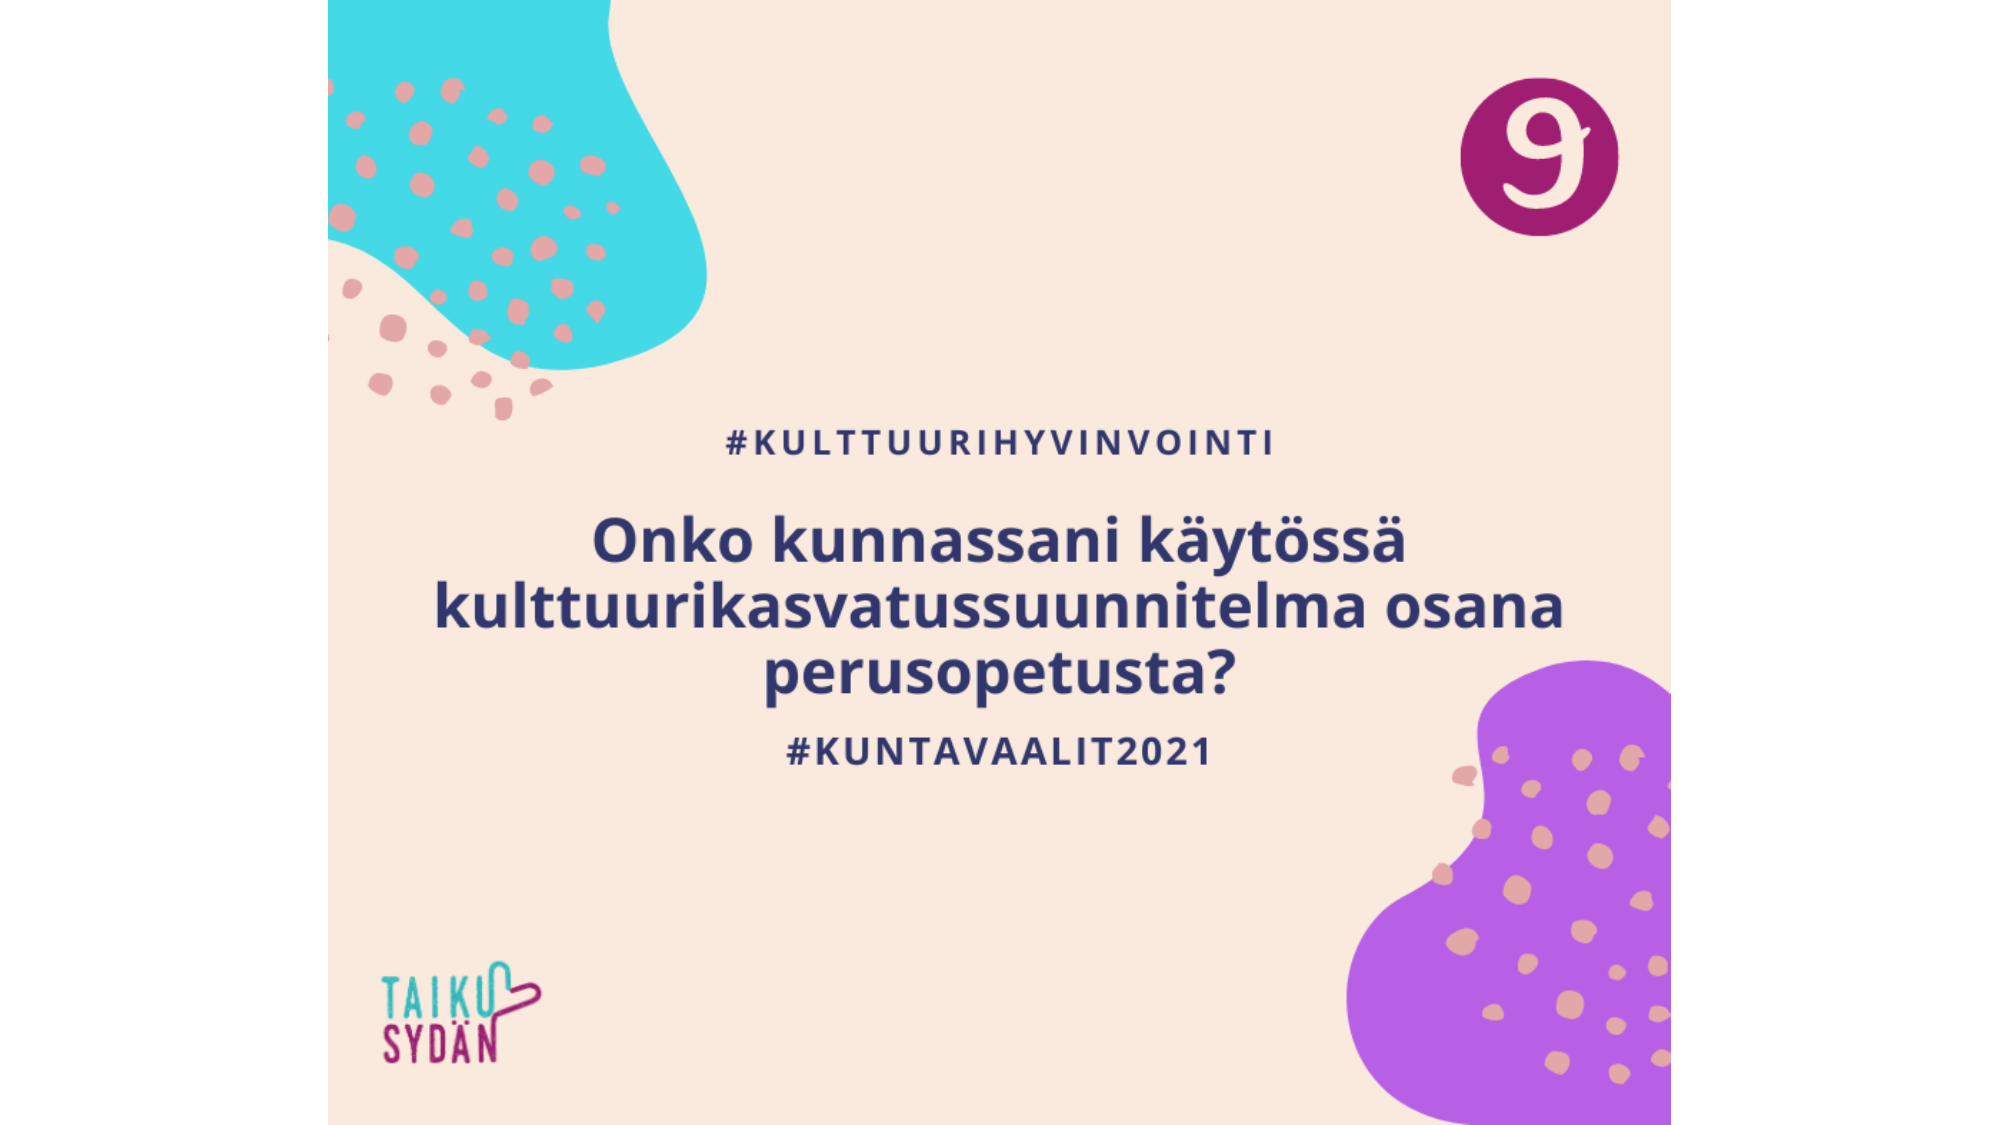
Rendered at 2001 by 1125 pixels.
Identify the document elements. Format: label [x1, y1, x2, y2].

picture [328, 0, 1671, 1125]
